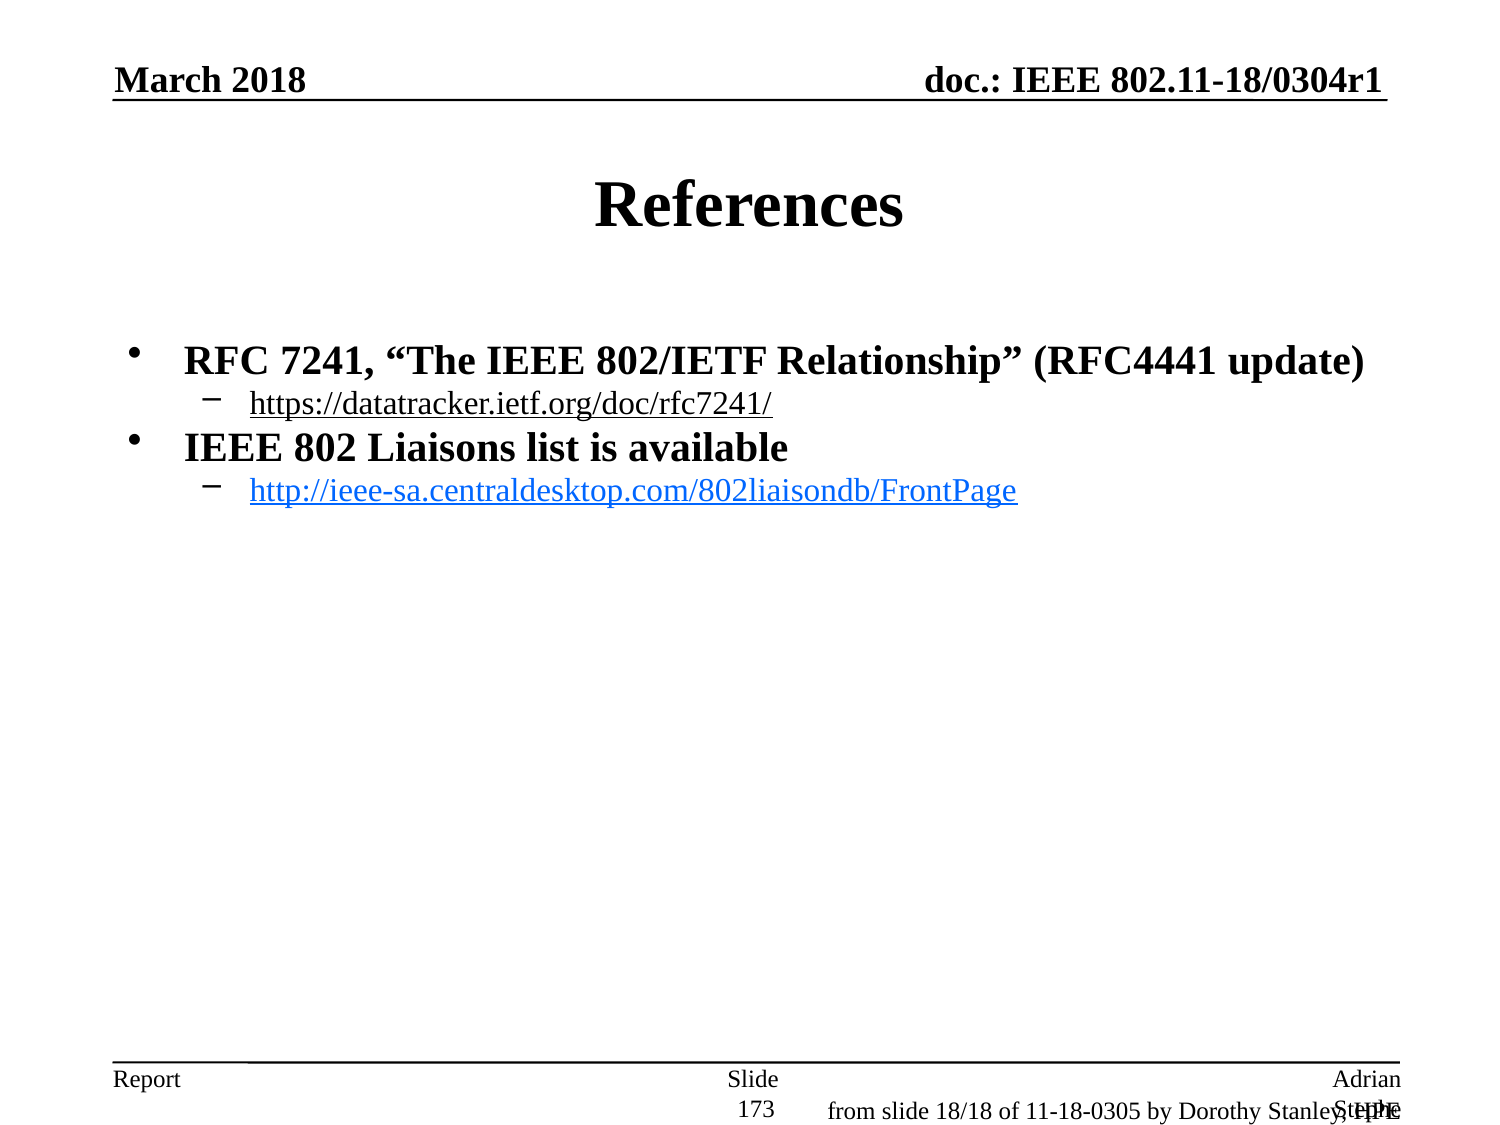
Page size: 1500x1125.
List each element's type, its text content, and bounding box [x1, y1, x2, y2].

title References [112, 112, 1388, 275]
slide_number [114, 54, 374, 101]
slide_number Slide 173 [711, 1061, 801, 1093]
list RFC 7241, “The IEEE 802/IETF Relationship” (RFC4441 update) https://datatracker.ietf.org/doc/rfc7241/ IEEE 802 Liaisons list is available http://ieee-sa.centraldesktop.com/802liaisondb/FrontPage [112, 275, 1450, 1075]
footer Adrian Stephens, Intel Corporation [1324, 1075, 1402, 1087]
text_box from slide 18/18 of 11-18-0305 by Dorothy Stanley, HPE [343, 1087, 1417, 1125]
